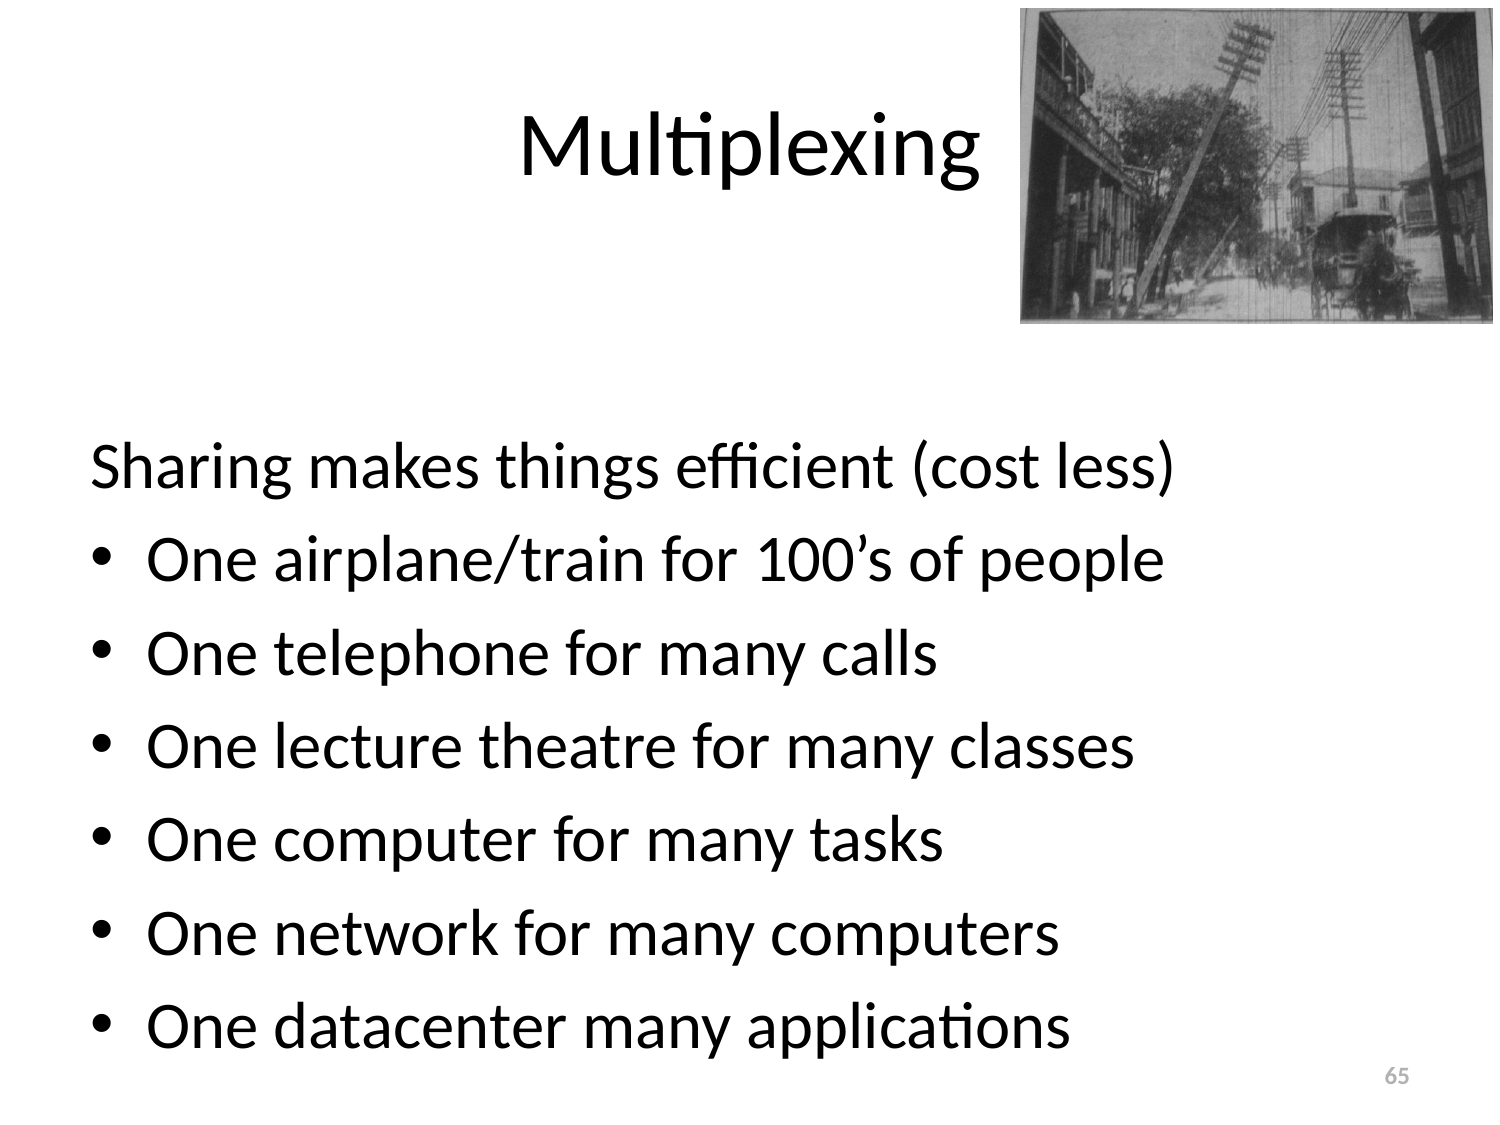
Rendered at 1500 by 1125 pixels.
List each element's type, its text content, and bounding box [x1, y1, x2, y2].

picture [1020, 8, 1493, 324]
title Multiplexing [75, 45, 1015, 233]
list Sharing makes things efficient (cost less) One airplane/train for 100’s of people One telephone for many calls One lecture theatre for many classes One computer for many tasks One network for many computers One datacenter many applications [75, 414, 1425, 1125]
slide_number 65 [1074, 1044, 1425, 1105]
